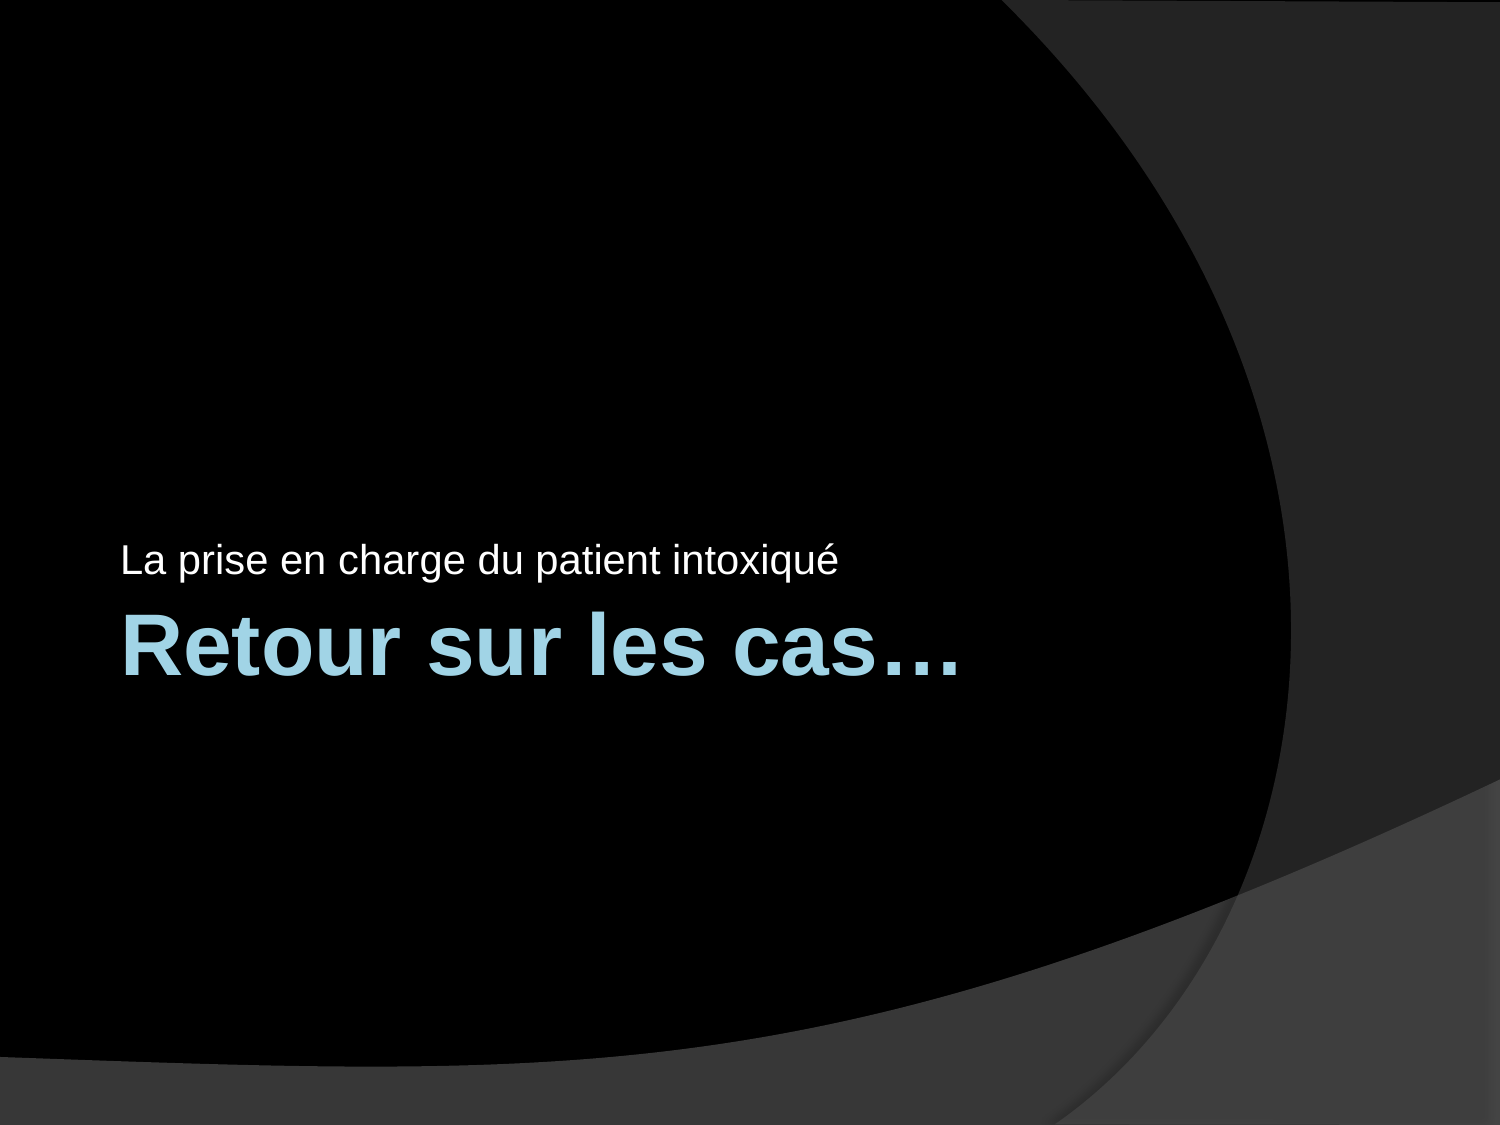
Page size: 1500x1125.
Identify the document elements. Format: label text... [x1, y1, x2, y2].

title Retour sur les cas… [112, 587, 1200, 888]
list La prise en charge du patient intoxiqué [112, 407, 1200, 583]
